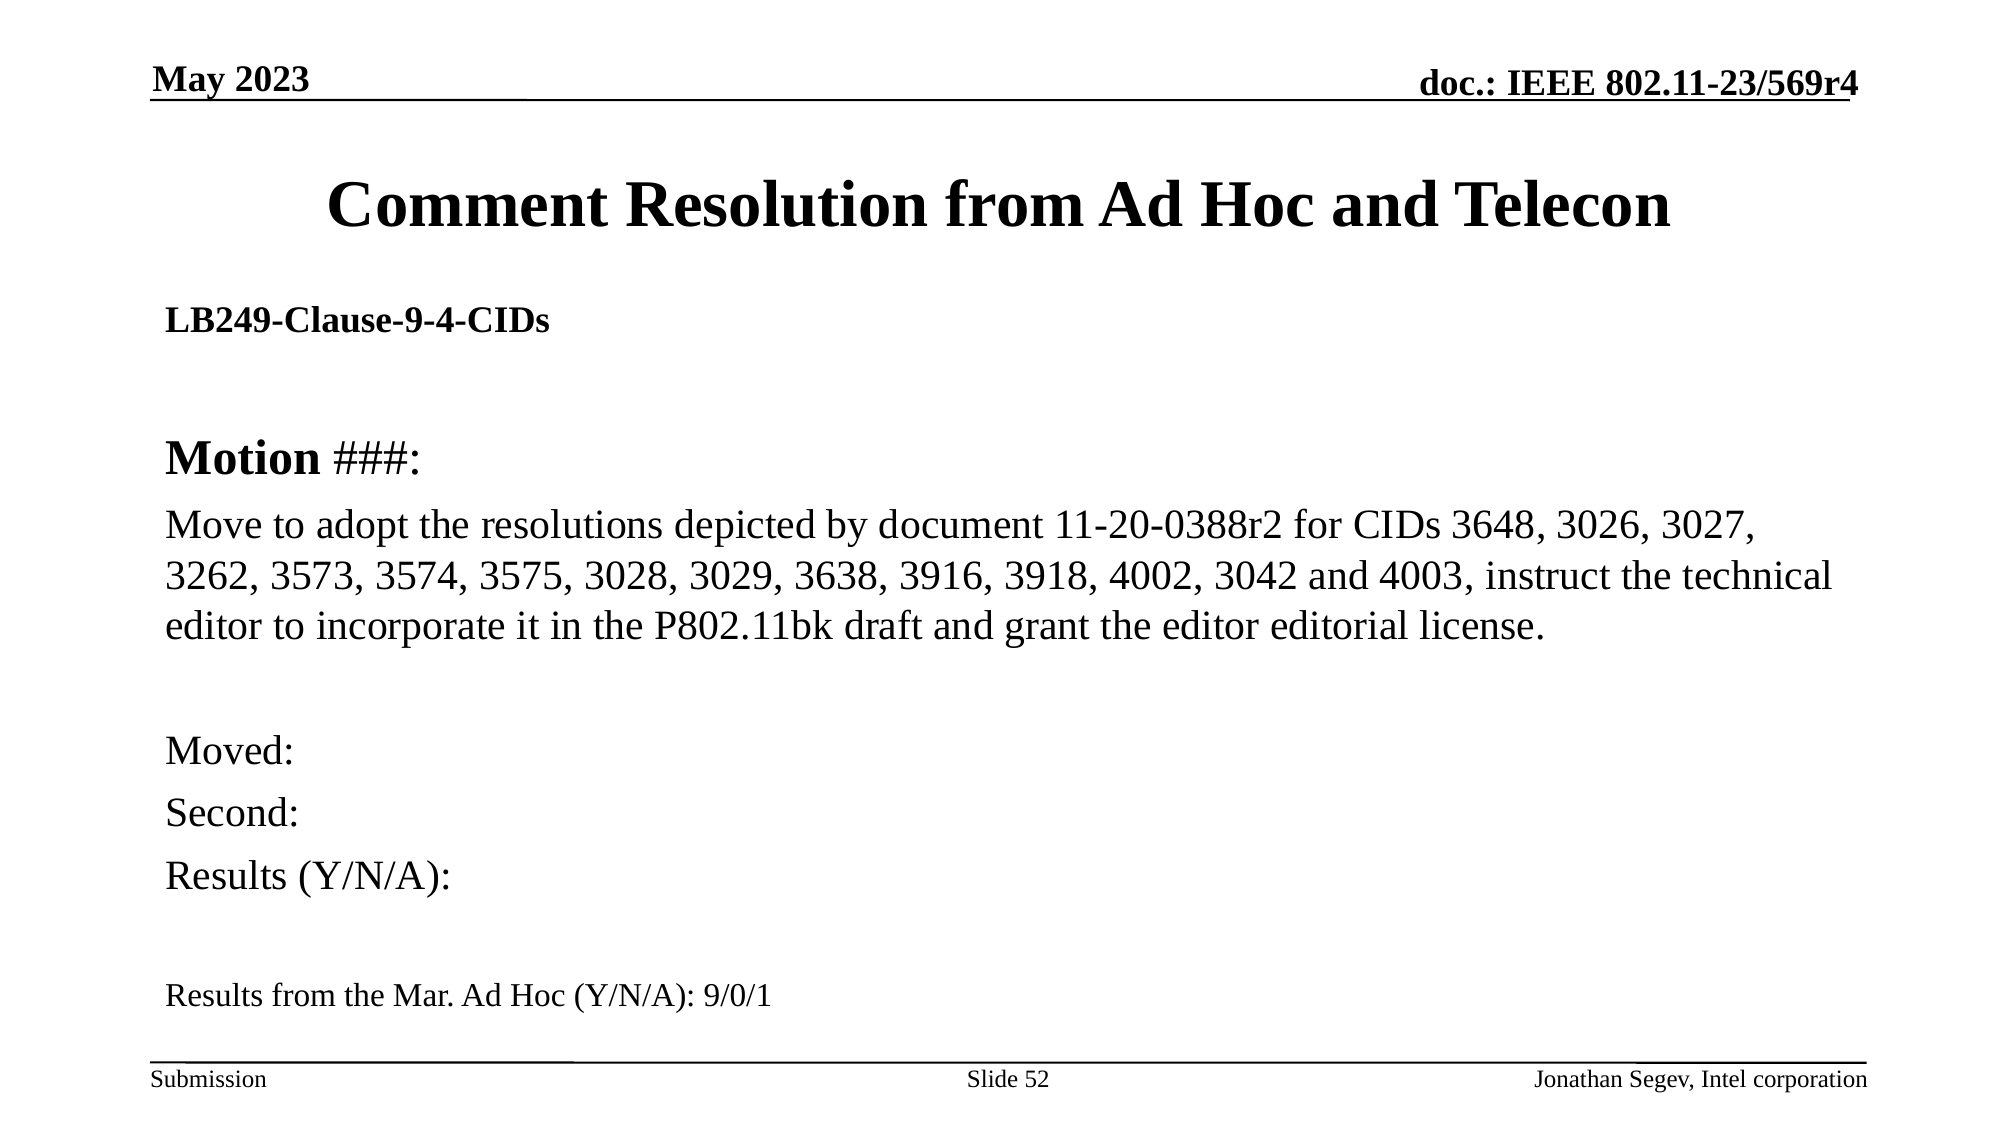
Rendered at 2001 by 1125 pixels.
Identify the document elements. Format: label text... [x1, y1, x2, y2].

title Comment Resolution from Ad Hoc and Telecon [149, 112, 1850, 286]
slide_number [152, 54, 563, 100]
footer Jonathan Segev, Intel corporation [1171, 1061, 1869, 1093]
slide_number Slide 52 [950, 1061, 1067, 1123]
list LB249-Clause-9-4-CIDs Motion ###: Move to adopt the resolutions depicted by document 11-20-0388r2 for CIDs 3648, 3026, 3027, 3262, 3573, 3574, 3575, 3028, 3029, 3638, 3916, 3918, 4002, 3042 and 4003, instruct the technical editor to incorporate it in the P802.11bk draft and grant the editor editorial license. Moved: Second: Results (Y/N/A): Results from the Mar. Ad Hoc (Y/N/A): 9/0/1 [149, 286, 1850, 1000]
